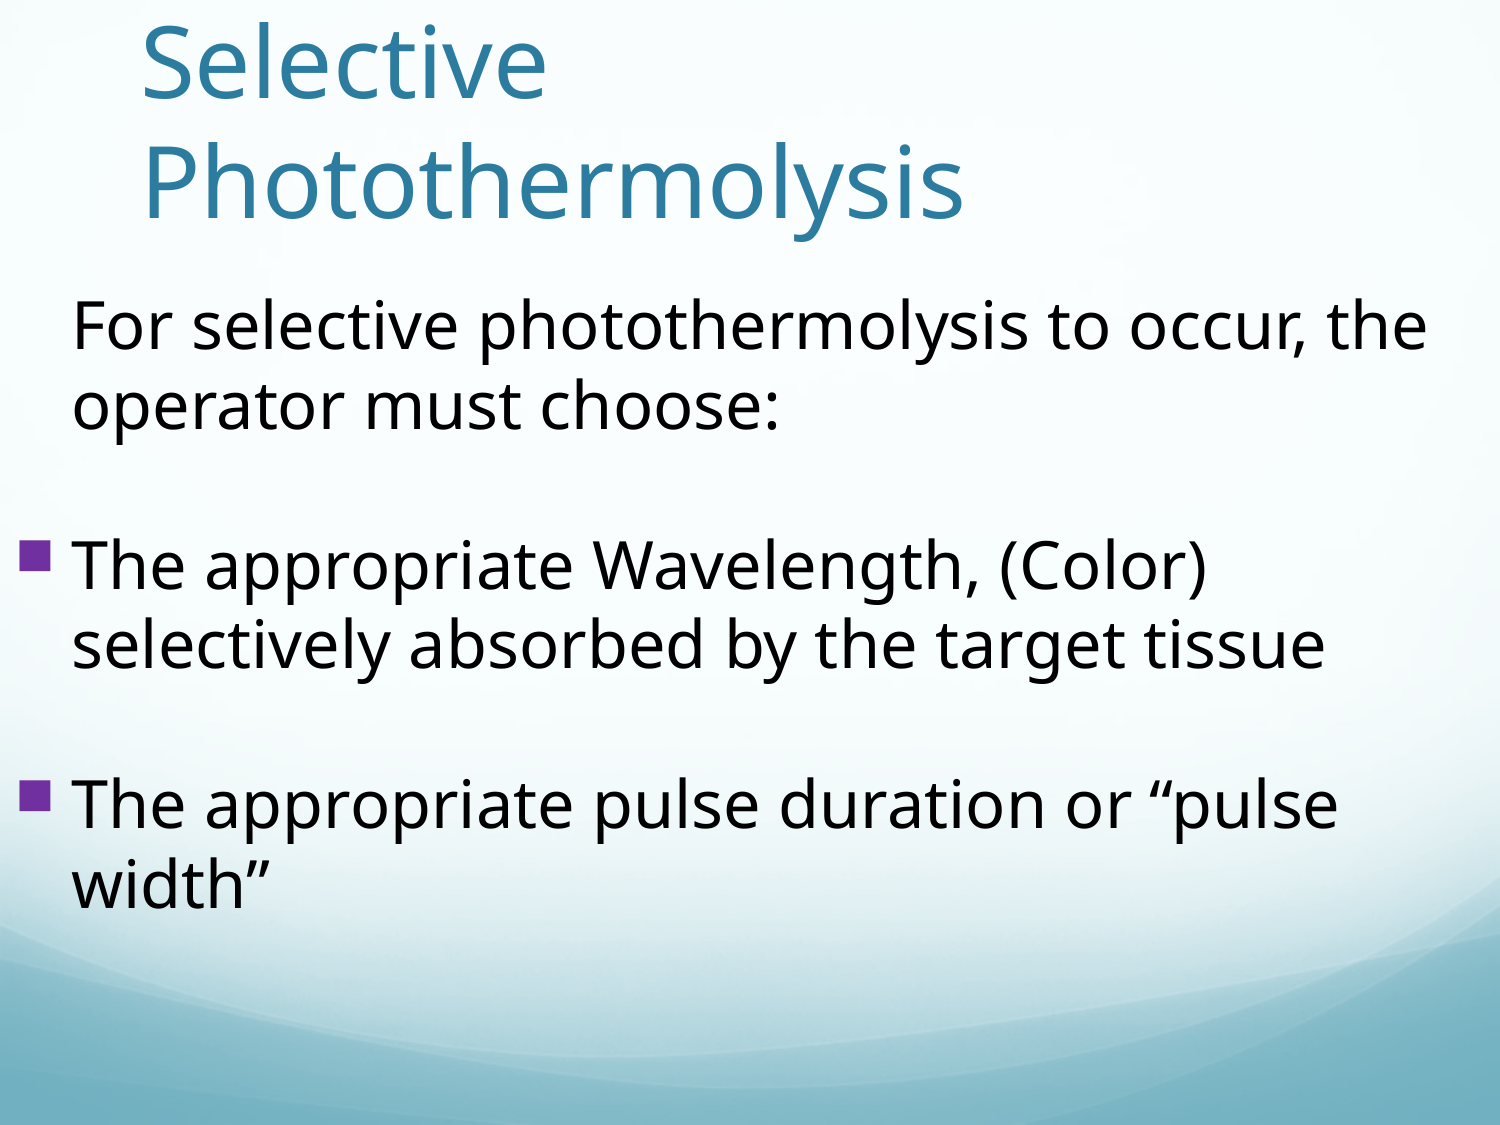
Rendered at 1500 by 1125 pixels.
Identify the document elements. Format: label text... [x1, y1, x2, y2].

text_box Selective Photothermolysis [124, 37, 1413, 200]
text_box For selective photothermolysis to occur, the operator must choose: The appropriate Wavelength, (Color) selectively absorbed by the target tissue The appropriate pulse duration or “pulse width” [0, 274, 1500, 1088]
